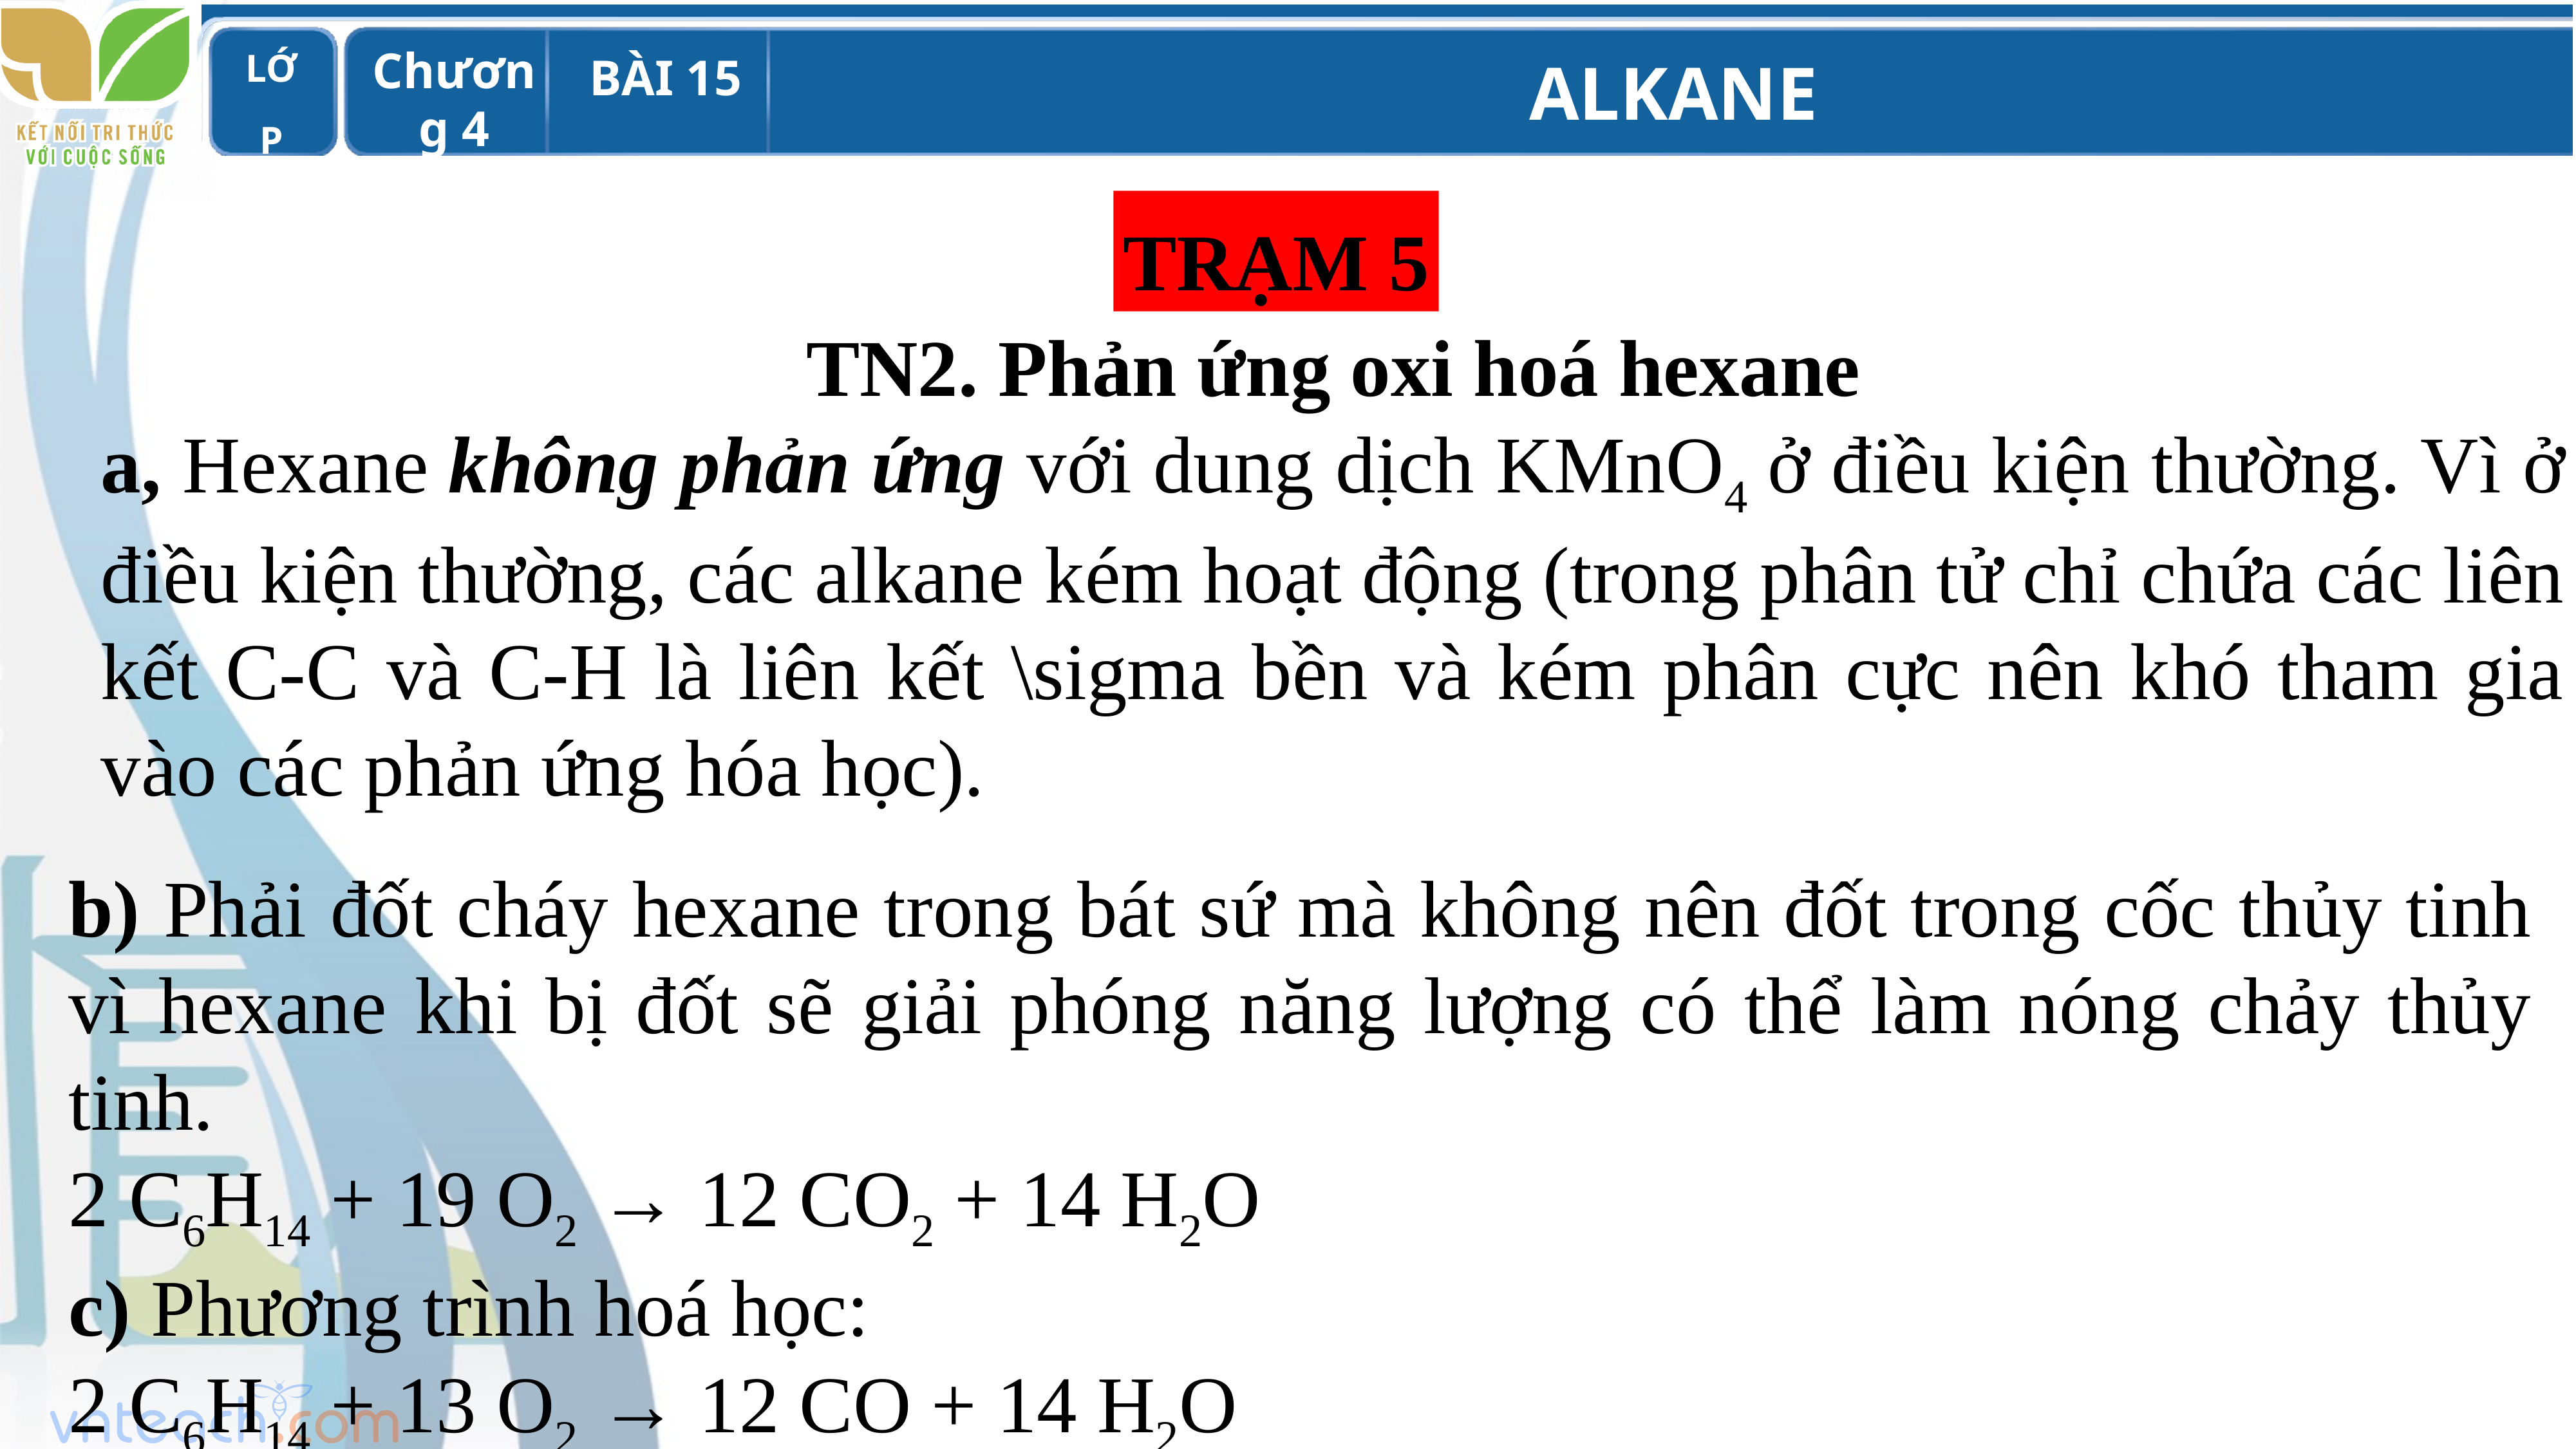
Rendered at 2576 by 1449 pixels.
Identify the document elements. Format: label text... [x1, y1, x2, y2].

picture [0, 0, 2576, 1449]
text_box b) Phải đốt cháy hexane trong bát sứ mà không nên đốt trong cốc thủy tinh vì hexane khi bị đốt sẽ giải phóng năng lượng có thể làm nóng chảy thủy tinh. 2 C6H14 + 19 O2 → 12 CO2 + 14 H2O c) Phương trình hoá học: 2 C6H14 + 13 O2 → 12 CO + 14 H2O [59, 851, 2543, 1449]
text_box TN2. Phản ứng oxi hoá hexane a, Hexane không phản ứng với dung dịch KMnO4 ở điều kiện thường. Vì ở điều kiện thường, các alkane kém hoạt động (trong phân tử chỉ chứa các liên kết C-C và C-H là liên kết \sigma bền và kém phân cực nên khó tham gia vào các phản ứng hóa học). [91, 311, 2576, 817]
text_box TRẠM 5 [1113, 191, 1439, 312]
